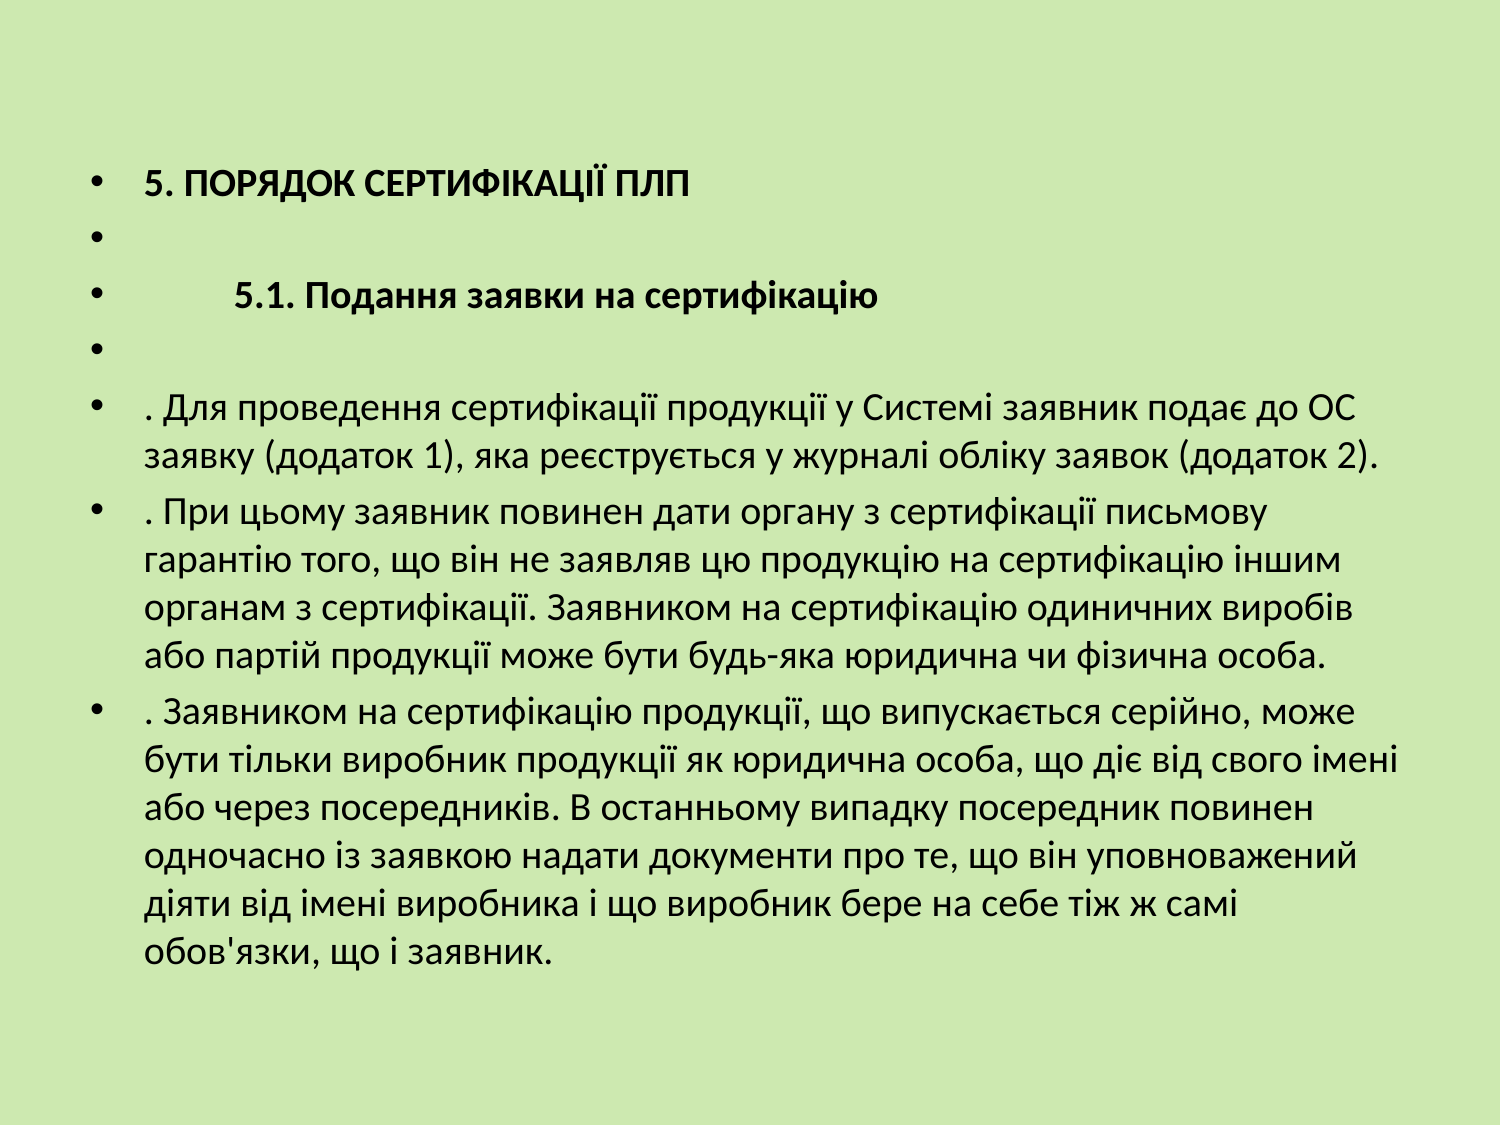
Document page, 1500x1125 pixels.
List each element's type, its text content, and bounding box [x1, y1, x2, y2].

list 5. ПОРЯДОК СЕРТИФIКАЦIЇ ПЛП 5.1. Подання заявки на сертифікацію . Для проведення сертифікації продукції у Системi заявник подає до ОС заявку (додаток 1), яка реєструється у журналі обліку заявок (додаток 2). . При цьому заявник повинен дати органу з сертифікації письмову гарантію того, що він не заявляв цю продукцію на сертифікацію іншим органам з сертифікації. Заявником на сертифі­кацію одиничних виробів або партій продукції може бути будь-яка юридична чи фізична особа. . Заявником на сертифікацію продукції, що випускається серійно, може бути тільки виробник про­дукції як юридична особа, що діє від свого імені або через посередників. В останньому випадку посередник повинен одночасно із заявкою надати документи про те, що він уповноважений діяти від імені виробника і що виробник бере на себе тіж ж самі обов'язки, що і заявник. [75, 149, 1425, 1005]
